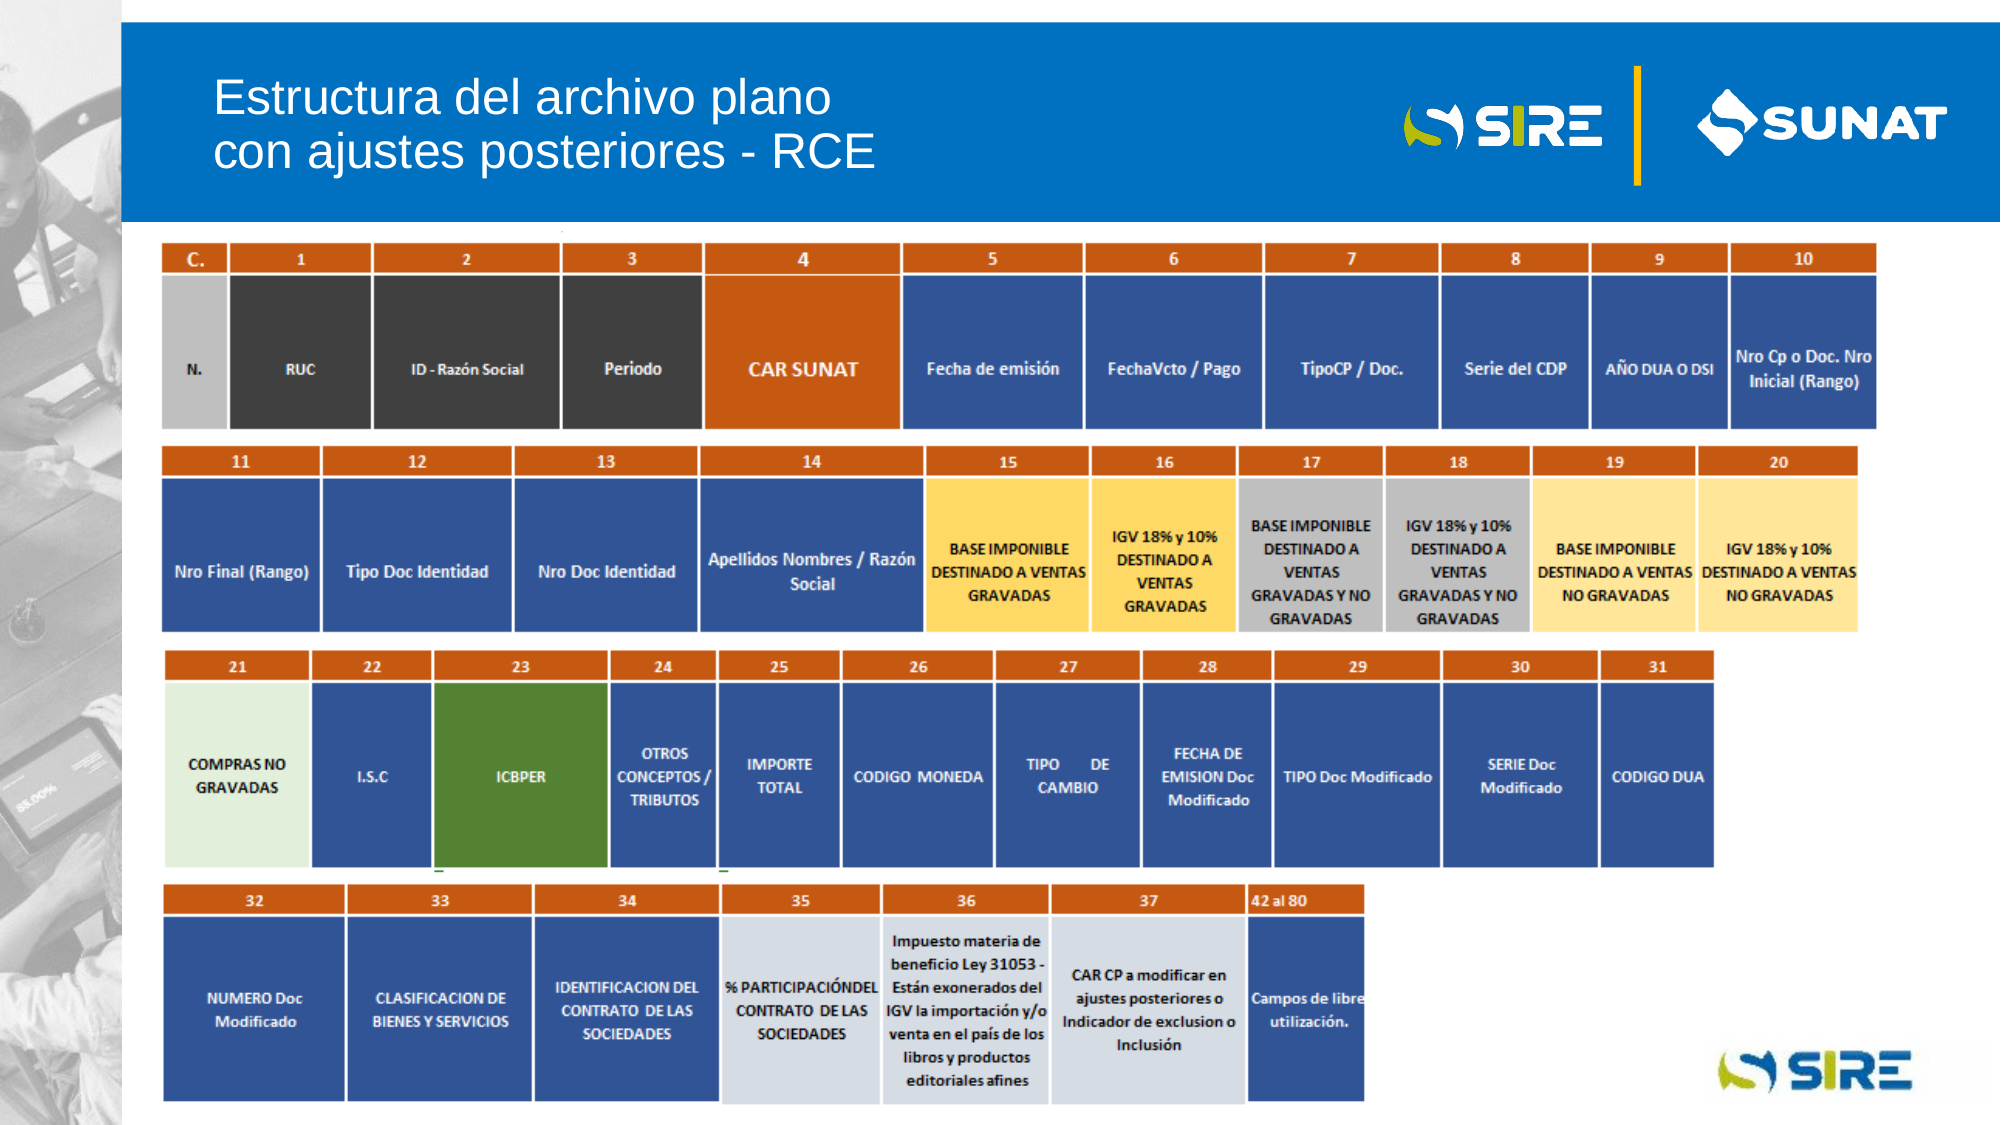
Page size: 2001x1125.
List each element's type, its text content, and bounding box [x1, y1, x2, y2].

picture [1696, 89, 1948, 156]
title Estructura del archivo plano con ajustes posteriores - RCE [198, 54, 1601, 197]
picture [1404, 103, 1602, 152]
picture [153, 231, 1989, 1117]
